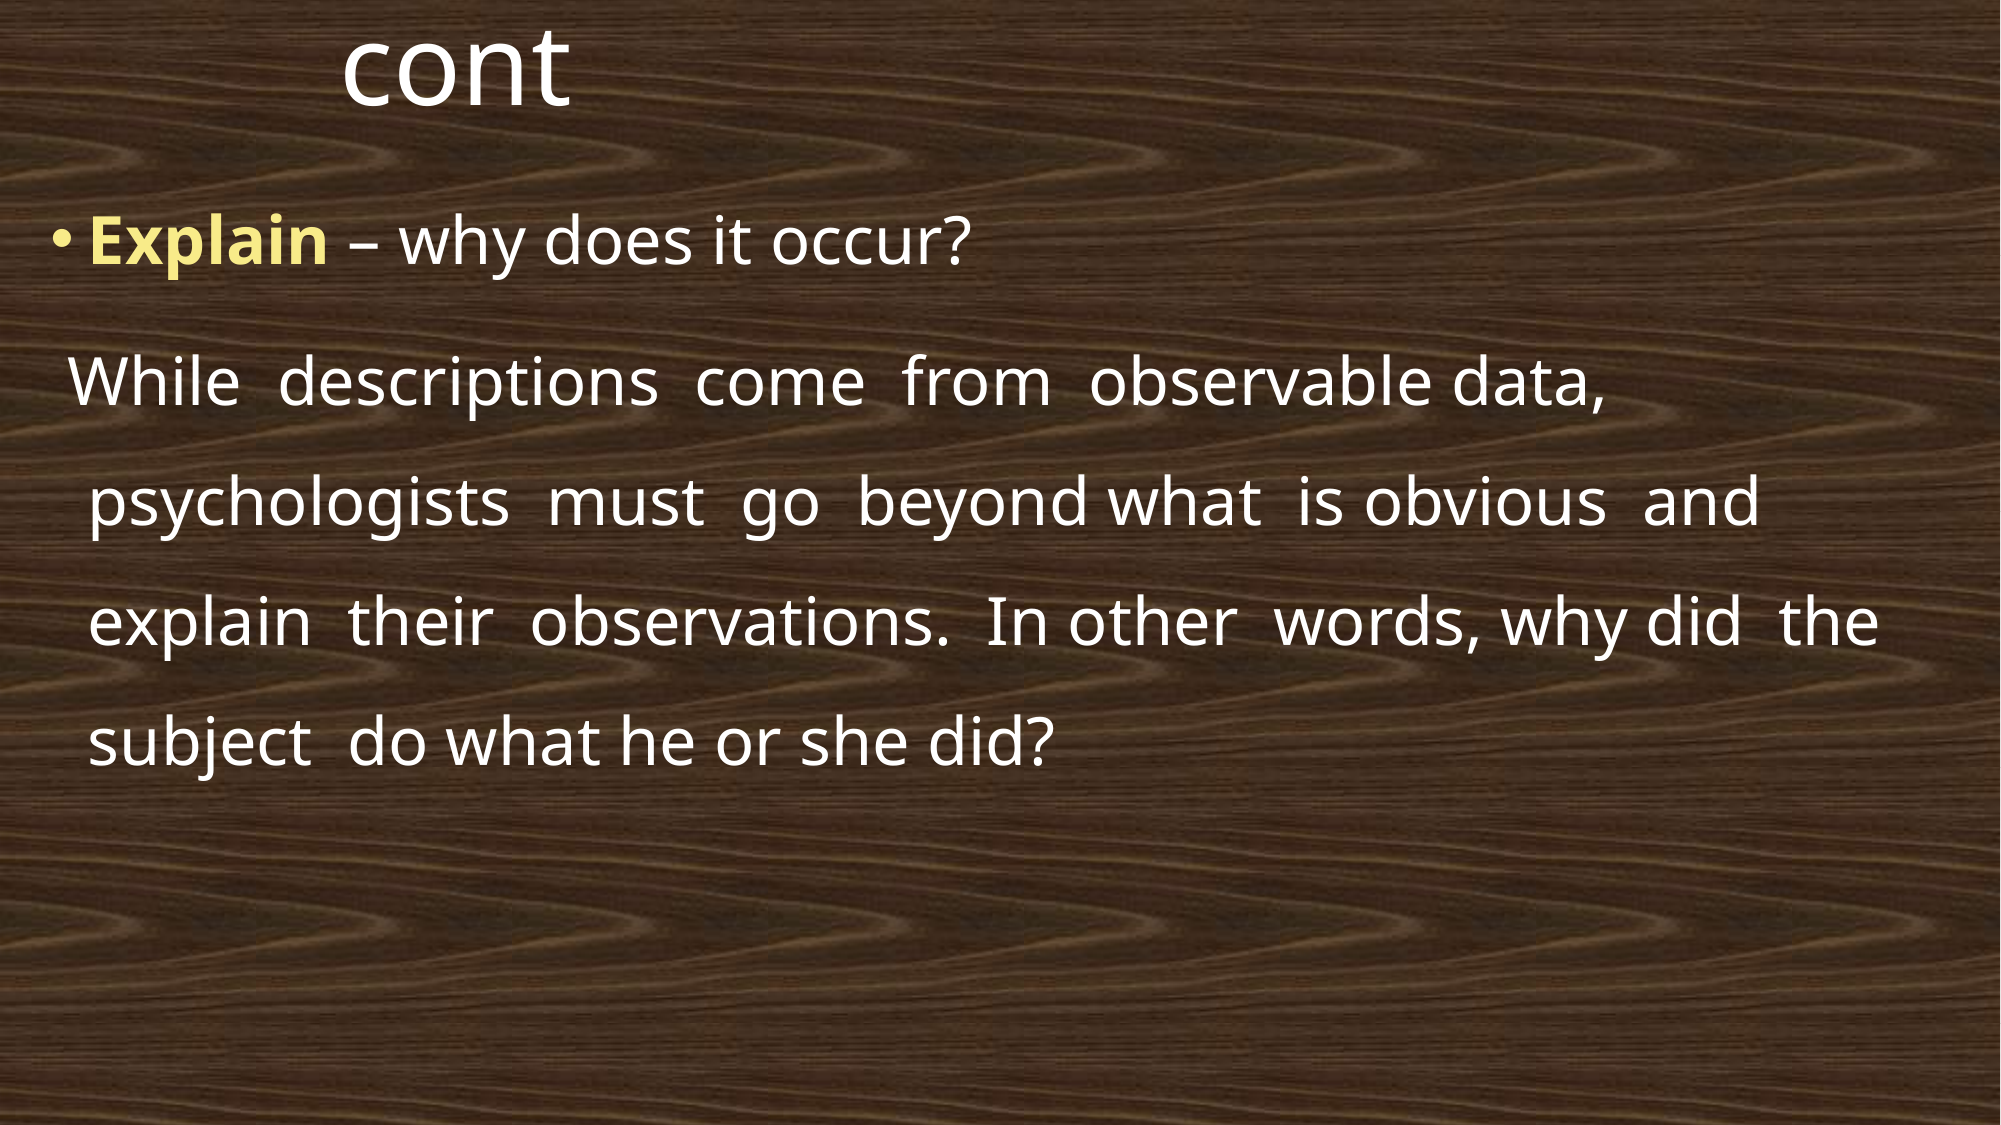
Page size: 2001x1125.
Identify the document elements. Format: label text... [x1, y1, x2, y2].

list Explain – why does it occur? While descriptions come from observable data, psychologists must go beyond what is obvious and explain their observations. In other words, why did the subject do what he or she did? [35, 149, 1977, 1075]
title cont [324, 0, 1675, 138]
picture [0, 0, 2001, 1125]
